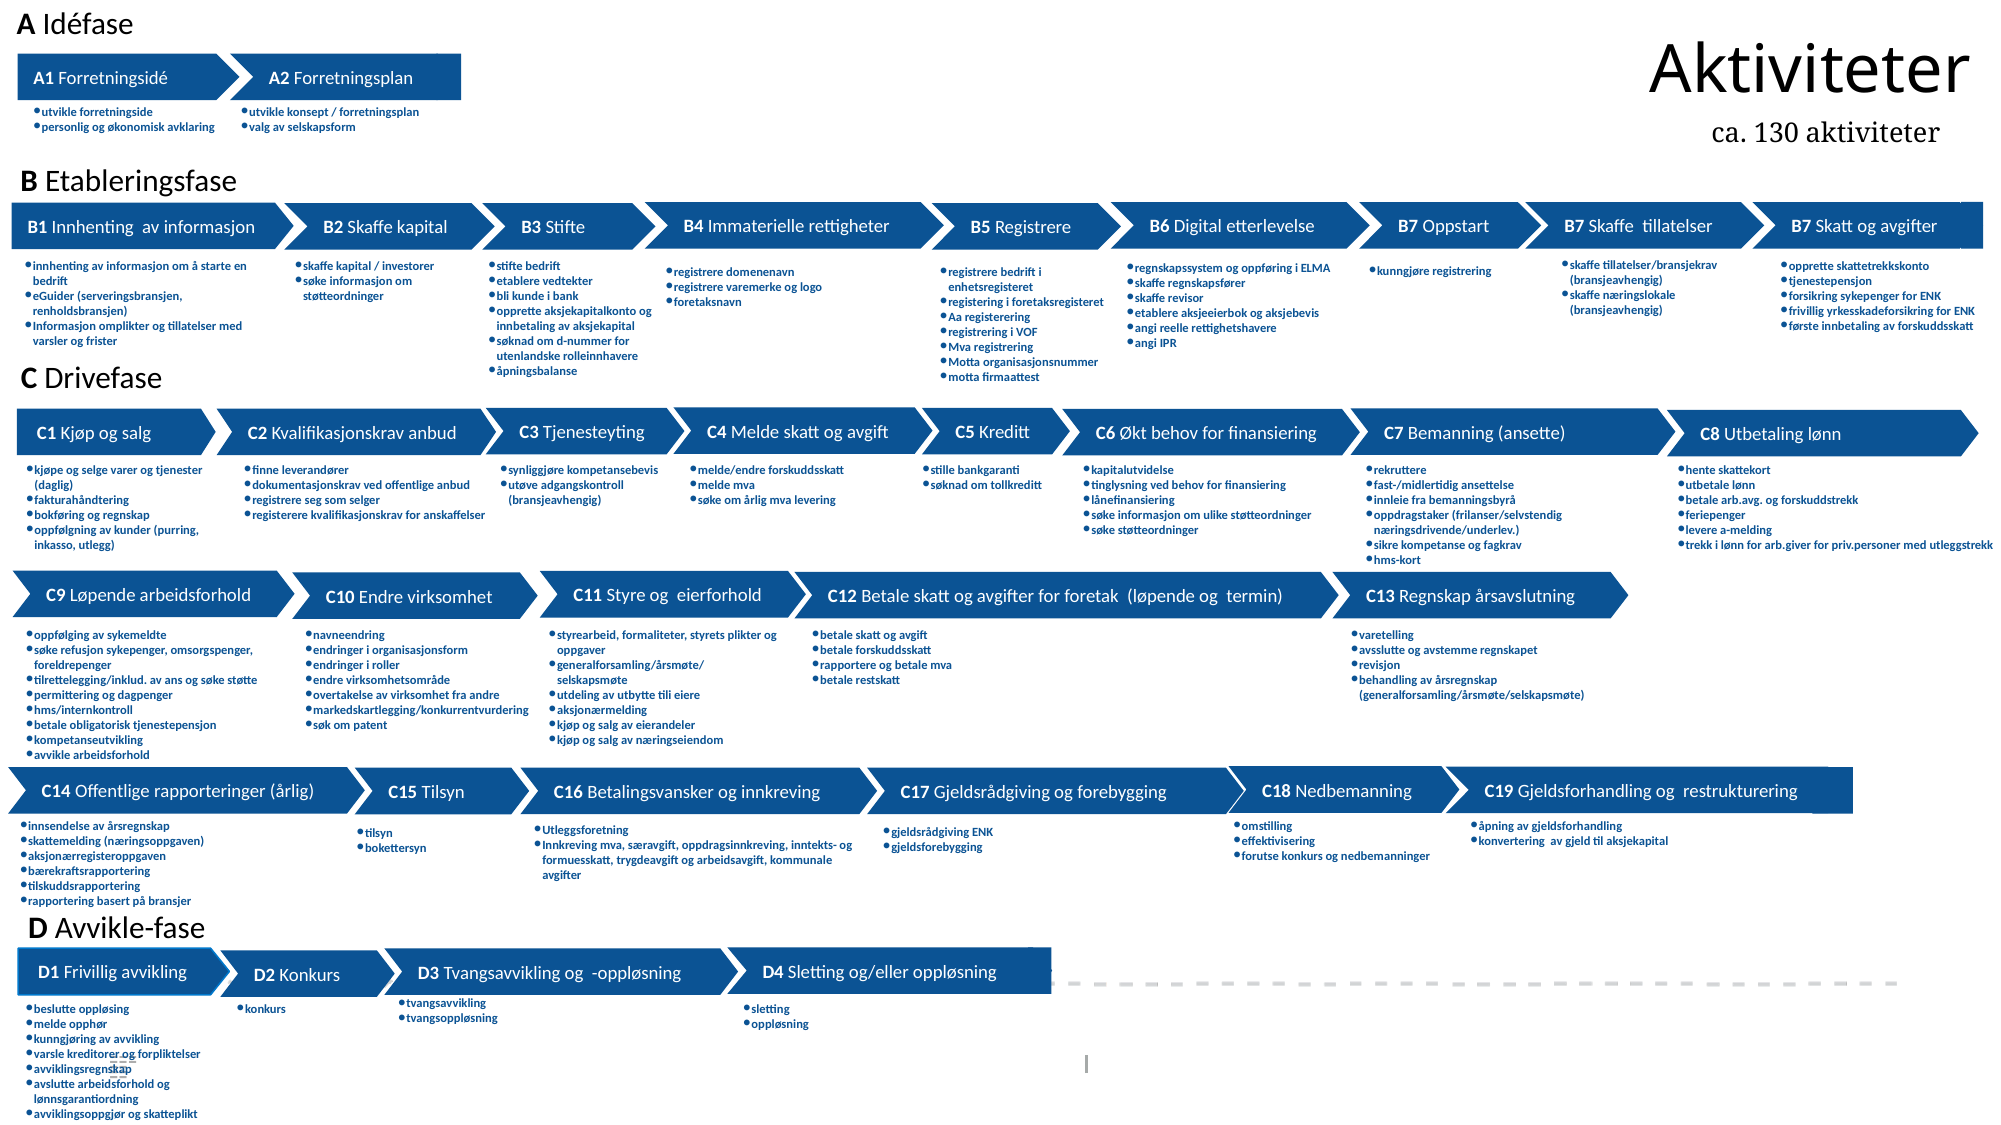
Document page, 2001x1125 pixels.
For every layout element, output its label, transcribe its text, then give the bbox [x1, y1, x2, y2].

text_box C12 Betale skatt og avgifter for foretak (løpende og termin) [794, 571, 1339, 619]
text_box C13 Regnskap årsavslutning [1332, 571, 1629, 619]
text_box C3 Tjenesteyting [485, 407, 685, 455]
text_box åpning av gjeldsforhandling konvertering av gjeld til aksjekapital [1454, 813, 1851, 911]
text_box [52, 432, 1684, 529]
text_box opprette skattetrekkskonto tjenestepensjon forsikring sykepenger for ENK frivillig yrkesskadeforsikring for ENK første innbetaling av forskuddsskatt [1764, 254, 1987, 351]
text_box C16 Betalingsvansker og innkreving [520, 767, 878, 815]
text_box D3 Tvangsavvikling og -oppløsning [387, 948, 722, 995]
text_box B5 Registrere [931, 203, 1121, 250]
text_box C4 Melde skatt og avgift [673, 407, 933, 454]
picture [383, 977, 397, 991]
text_box C18 Nedbemanning [1228, 766, 1460, 813]
text_box B3 Stifte [482, 203, 656, 250]
text_box melde/endre forskuddsskatt melde mva søke om årlig mva levering [673, 457, 905, 555]
text_box C Drivefase [0, 337, 601, 408]
text_box stille bankgaranti søknad om tollkreditt [906, 457, 1066, 555]
text_box C7 Bemanning (ansette) [1350, 408, 1676, 455]
text_box oppfølging av sykemeldte søke refusjon sykepenger, omsorgspenger, foreldrepenger tilrettelegging/inklud. av ans og søke støtte permittering og dagpenger hms/internkontroll betale obligatorisk tjenestepensjon kompetanseutvikling avvikle arbeidsforhold [9, 622, 299, 720]
text_box A2 Forretningsplan [230, 54, 436, 99]
text_box B7 Skaffe tillatelser [1525, 202, 1747, 249]
text_box gjeldsrådgiving ENK gjeldsforebygging [866, 819, 1219, 917]
text_box D Avvikle-fase [8, 887, 460, 958]
text_box finne leverandører dokumentasjonskrav ved offentlige anbud registrere seg som selger registerere kvalifikasjonskrav for anskaffelser [227, 457, 484, 555]
text_box C5 Kreditt [921, 407, 1070, 455]
text_box utvikle konsept / forretningsplan valg av selskapsform [224, 99, 464, 140]
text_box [726, 947, 1053, 995]
text_box hente skattekort utbetale lønn betale arb.avg. og forskuddstrekk feriepenger levere a-melding trekk i lønn for arb.giver for priv.personer med utleggstrekk [1661, 457, 2000, 555]
text_box C8 Utbetaling lønn [1666, 409, 1979, 457]
text_box styrearbeid, formaliteter, styrets plikter og oppgaver generalforsamling/årsmøte/ selskapsmøte utdeling av utbytte tili eiere aksjonærmelding kjøp og salg av eierandeler kjøp og salg av næringseiendom [532, 622, 795, 720]
text_box innsendelse av årsregnskap skattemelding (næringsoppgaven) aksjonærregisteroppgaven bærekraftsrapportering tilskuddsrapportering rapportering basert på bransjer [3, 813, 361, 910]
text_box A Idéfase [0, 0, 597, 54]
text_box varetelling avsslutte og avstemme regnskapet revisjon behandling av årsregnskap (generalforsamling/årsmøte/selskapsmøte) [1334, 622, 1624, 720]
text_box omstilling effektivisering forutse konkurs og nedbemanninger [1217, 813, 1449, 911]
text_box konkurs [220, 997, 416, 1094]
text_box synliggjøre kompetansebevis utøve adgangskontroll (bransjeavhengig) [484, 457, 670, 555]
text_box C1 Kjøp og salg [16, 408, 216, 456]
text_box B7 Oppstart [1359, 202, 1542, 249]
text_box rekruttere fast-/midlertidig ansettelse innleie fra bemanningsbyrå oppdragstaker (frilanser/selvstendig næringsdrivende/underlev.) sikre kompetanse og fagkrav hms-kort [1349, 457, 1662, 576]
text_box C15 Tilsyn [354, 767, 530, 815]
text_box C2 Kvalifikasjonskrav anbud [216, 408, 497, 456]
text_box utvikle forretningside personlig og økonomisk avklaring [17, 99, 224, 140]
text_box ca. 130 aktiviteter [1608, 126, 1961, 160]
picture [215, 977, 234, 991]
text_box C17 Gjeldsrådgiving og forebygging [867, 767, 1244, 815]
text_box B4 Immaterielle rettigheter [644, 202, 944, 249]
text_box A1 Forretningsidé [17, 54, 240, 101]
text_box tilsyn bokettersyn [340, 821, 536, 918]
text_box sletting oppløsning [727, 1002, 922, 1094]
text_box tvangsavvikling tvangsoppløsning [382, 991, 577, 1088]
text_box Utleggsforetning Innkreving mva, særavgift, oppdragsinnkreving, inntekts- og formuesskatt, trygdeavgift og arbeidsavgift, kommunale avgifter [517, 817, 870, 915]
text_box skaffe kapital / investorer søke informasjon om støtteordninger [278, 254, 465, 337]
text_box B2 Skaffe kapital [284, 211, 495, 250]
text_box [1812, 767, 1853, 814]
text_box C14 Offentlige rapporteringer (årlig) [8, 767, 365, 814]
text_box stifte bedrift etablere vedtekter bli kunde i bank opprette aksjekapitalkonto og innbetaling av aksjekapital søknad om d-nummer for utenlandske rolleinnhavere åpningsbalanse [472, 254, 654, 351]
title Aktiviteter [1608, 15, 1972, 126]
text_box regnskapssystem og oppføring i ELMA skaffe regnskapsfører skaffe revisor etablere aksjeeierbok og aksjebevis angi reelle rettighetshavere angi IPR [1110, 255, 1357, 353]
text_box [436, 54, 462, 101]
text_box kjøpe og selge varer og tjenester (daglig) fakturahåndtering bokføring og regnskap oppfølgning av kunder (purring, inkasso, utlegg) [9, 457, 227, 555]
text_box innhenting av informasjon om å starte en bedrift eGuider (serveringsbransjen, renholdsbransjen) Informasjon omplikter og tillatelser med varsler og frister [8, 254, 268, 325]
text_box beslutte oppløsing melde opphør kunngjøring av avvikling varsle kreditorer og forpliktelser avviklingsregnskap avslutte arbeidsforhold og lønnsgarantiordning avviklingsoppgjør og skatteplikt [9, 997, 220, 1094]
text_box B1 Innhenting av informasjon [11, 211, 294, 250]
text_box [1752, 201, 1984, 249]
picture [1053, 977, 1897, 991]
text_box C9 Løpende arbeidsforhold [12, 570, 295, 618]
text_box skaffe tillatelser/bransjekrav (bransjeavhengig) skaffe næringslokale (bransjeavhengig) [1545, 253, 1741, 350]
text_box navneendring endringer i organisasjonsform endringer i roller endre virksomhetsområde overtakelse av virksomhet fra andre markedskartlegging/konkurrentvurdering søk om patent [299, 622, 532, 720]
text_box C11 Styre og eierforhold [539, 570, 806, 618]
text_box betale skatt og avgift betale forskuddsskatt rapportere og betale mva betale restskatt [795, 622, 1153, 720]
text_box kunngjøre registrering [1352, 259, 1545, 316]
text_box D1 Frivillig avvikling [18, 958, 230, 995]
text_box registrere domenenavn registrere varemerke og logo foretaksnavn [649, 259, 924, 357]
text_box B Etableringsfase [0, 140, 601, 211]
text_box C19 Gjeldsforhandling og restrukturering [1445, 766, 1829, 814]
text_box C10 Endre virksomhet [292, 572, 538, 619]
text_box D2 Konkurs [220, 958, 395, 997]
text_box registrere bedrift i enhetsregisteret registering i foretaksregisteret Aa registerering registrering i VOF Mva registrering Motta organisasjonsnummer motta firmaattest [924, 259, 1119, 357]
text_box C6 Økt behov for finansiering [1062, 408, 1360, 456]
text_box B6 Digital etterlevelse [1110, 202, 1370, 249]
text_box kapitalutvidelse tinglysning ved behov for finansiering lånefinansiering søke informasjon om ulike støtteordninger søke støtteordninger [1066, 457, 1349, 564]
